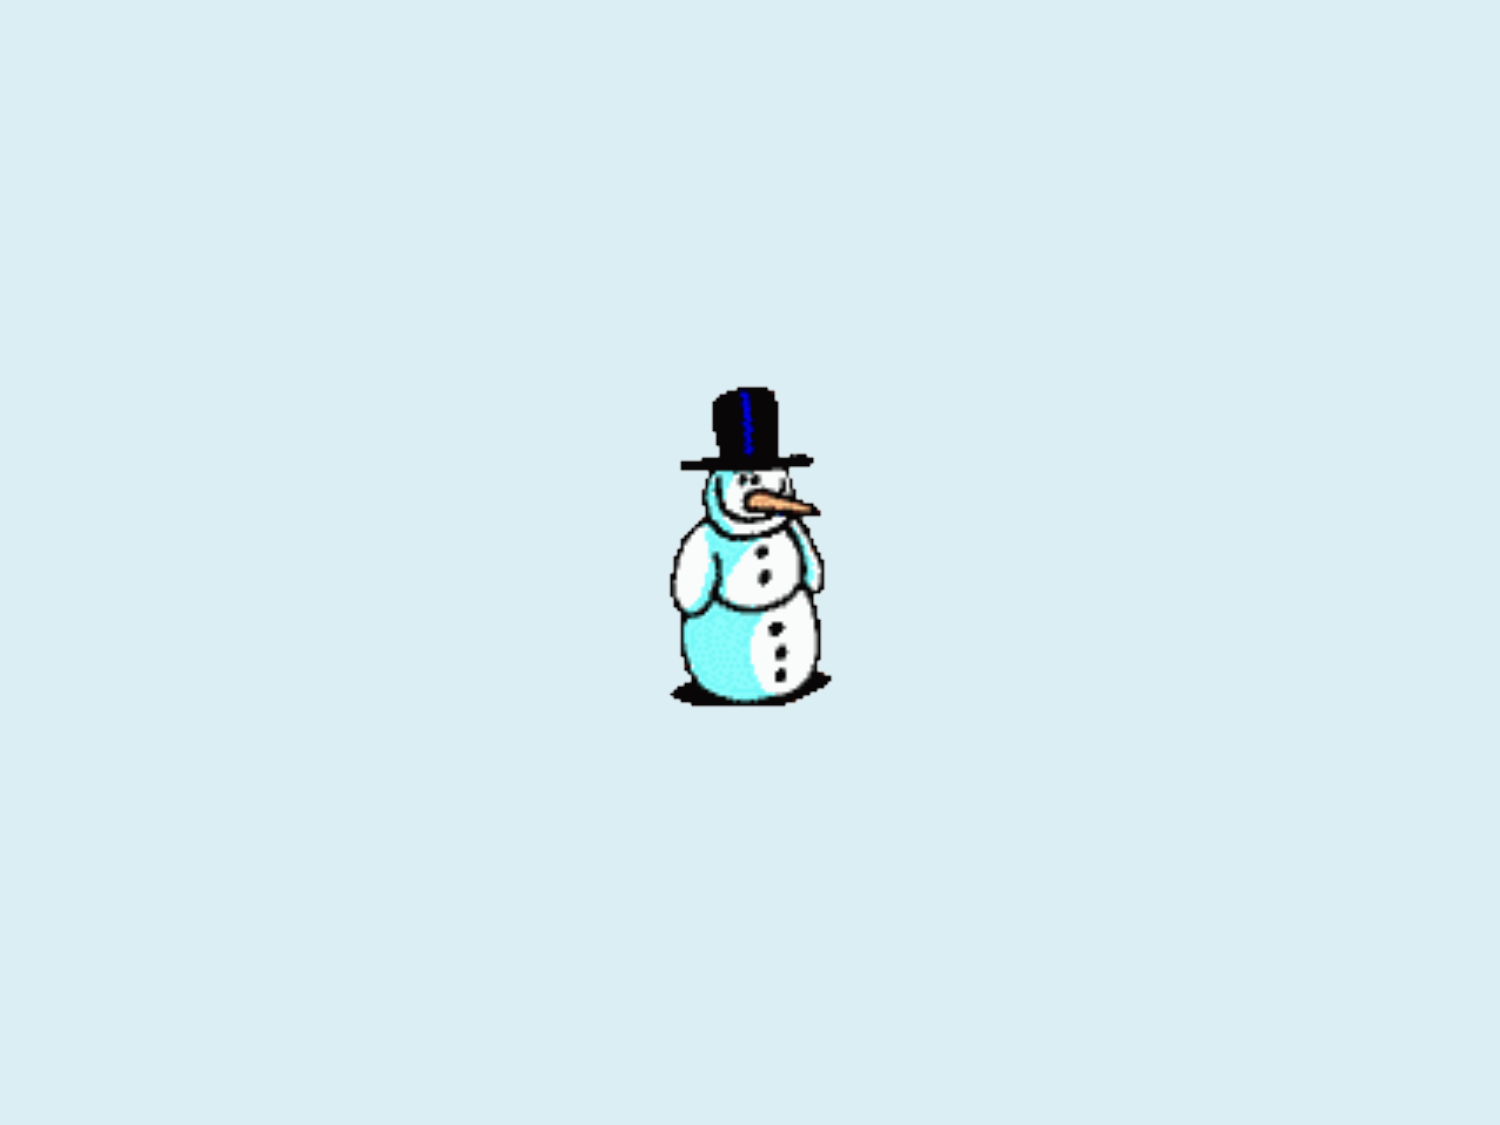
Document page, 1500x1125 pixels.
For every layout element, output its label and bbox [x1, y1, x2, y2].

picture [632, 327, 880, 730]
